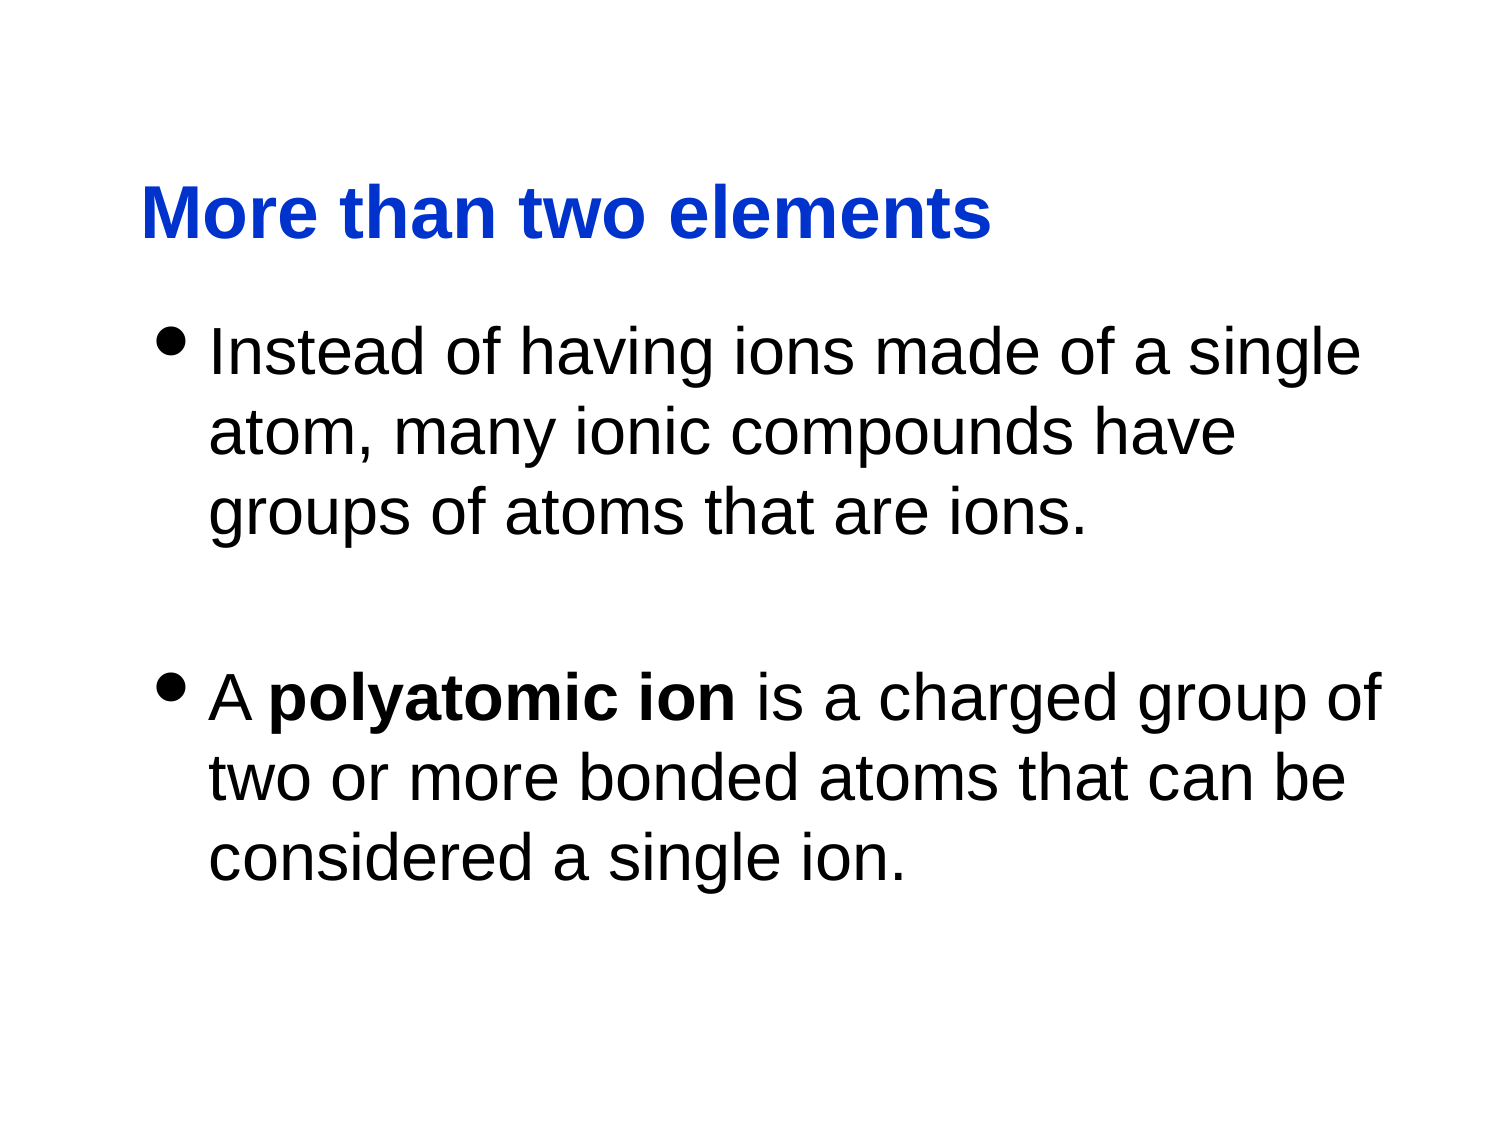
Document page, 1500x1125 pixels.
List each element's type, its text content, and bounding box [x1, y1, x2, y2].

title More than two elements [124, 124, 1426, 263]
list Instead of having ions made of a single atom, many ionic compounds have groups of atoms that are ions. A polyatomic ion is a charged group of two or more bonded atoms that can be considered a single ion. [137, 299, 1400, 1125]
